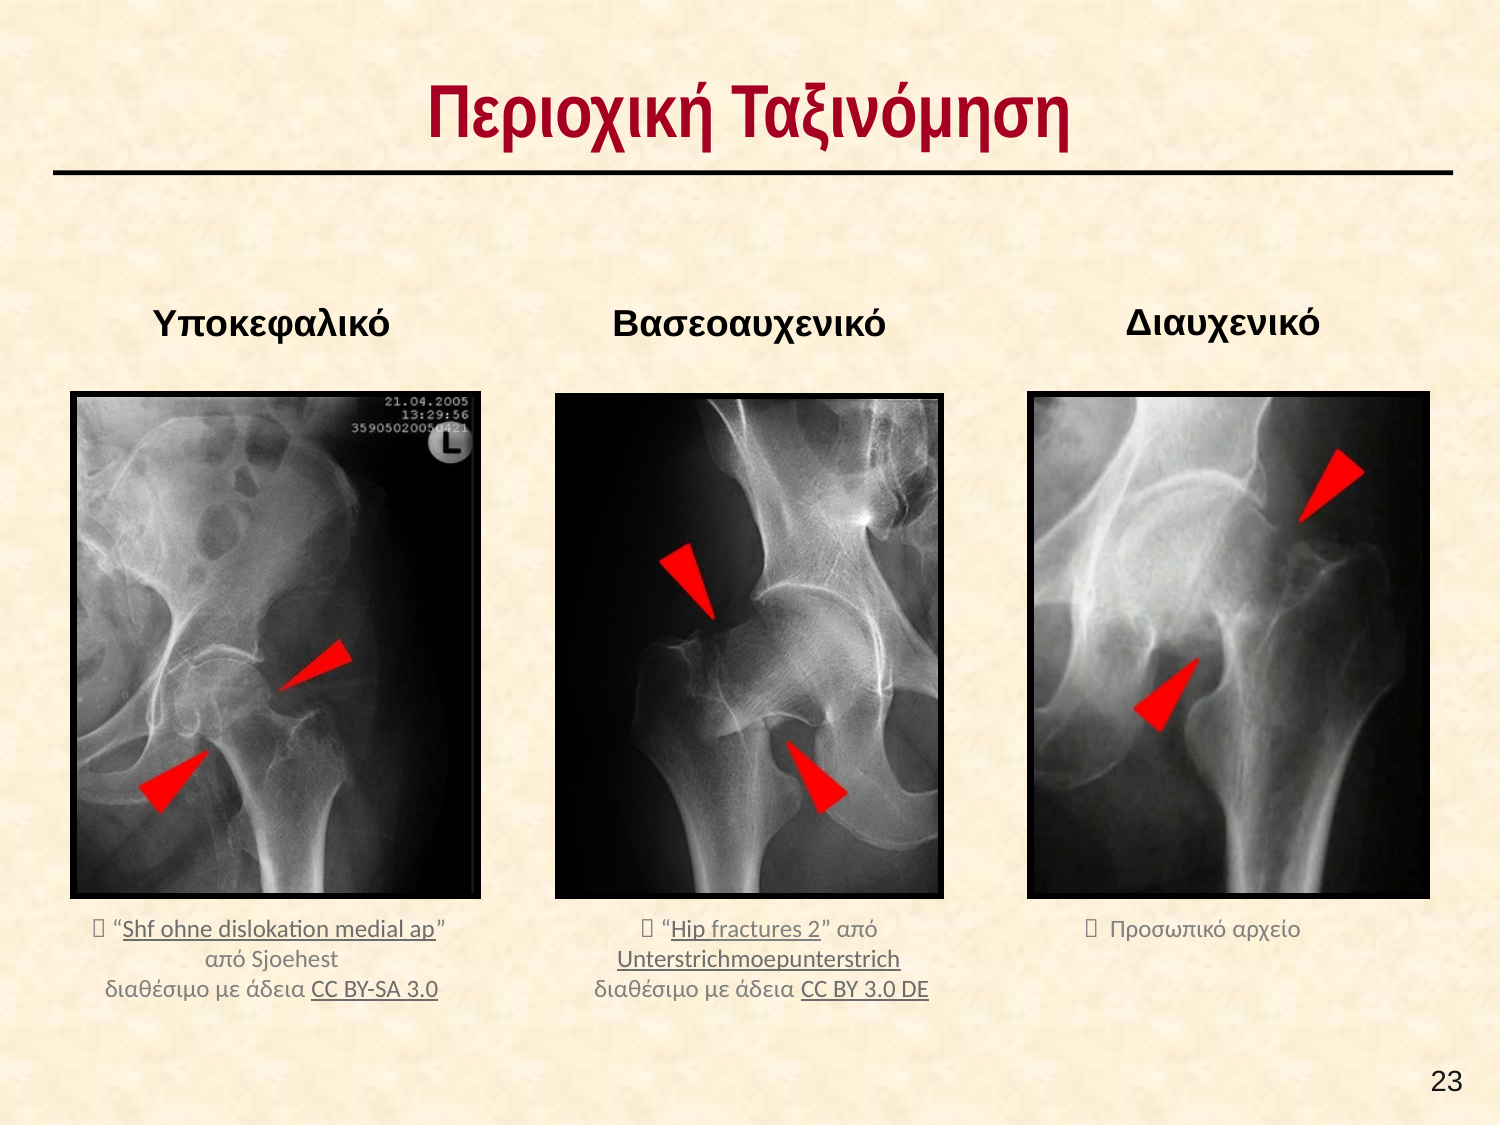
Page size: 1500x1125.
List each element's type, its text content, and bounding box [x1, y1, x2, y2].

text_box  Προσωπικό αρχείο [1068, 905, 1365, 950]
slide_number 22 [1127, 1022, 1479, 1105]
title Περιοχική Ταξινόμηση [74, 30, 1426, 185]
text_box Διαυχενικό [1097, 279, 1360, 363]
text_box Υποκεφαλικό [108, 267, 436, 374]
text_box  “Shf ohne dislokation medial ap” από Sjoehest διαθέσιμο με άδεια CC BY-SA 3.0 [53, 905, 491, 1010]
text_box Βασεοαυχενικό [578, 273, 921, 369]
text_box  “Hip fractures 2” από Unterstrichmoepunterstrich διαθέσιμο με άδεια CC BY 3.0 DE [525, 905, 999, 1010]
picture [0, 0, 1500, 1125]
